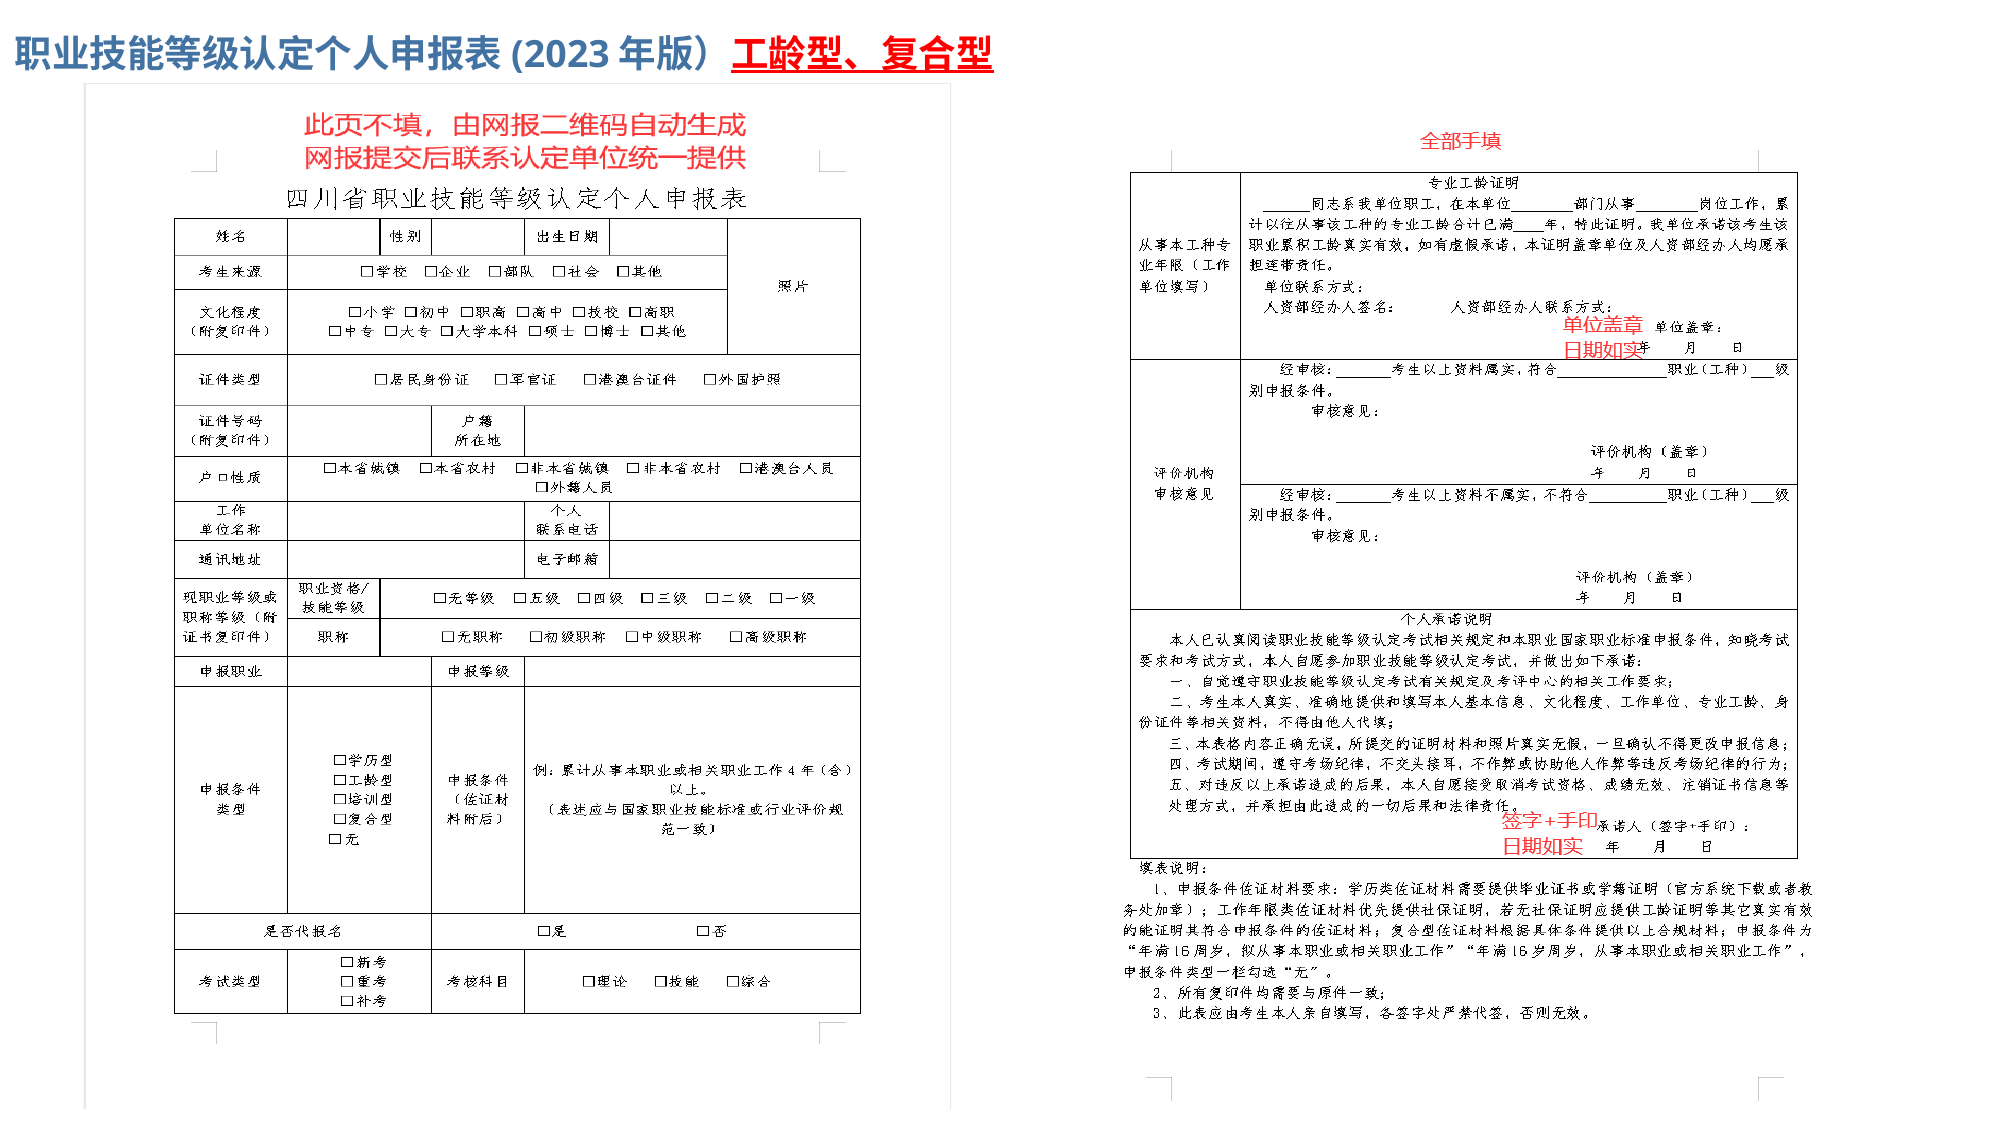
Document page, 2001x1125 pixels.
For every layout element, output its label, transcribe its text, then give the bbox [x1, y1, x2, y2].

text_box 职业技能等级认定个人申报表(2023年版）工龄型、复合型 [0, 0, 1809, 83]
picture [1049, 83, 1885, 1109]
picture [83, 83, 952, 1109]
